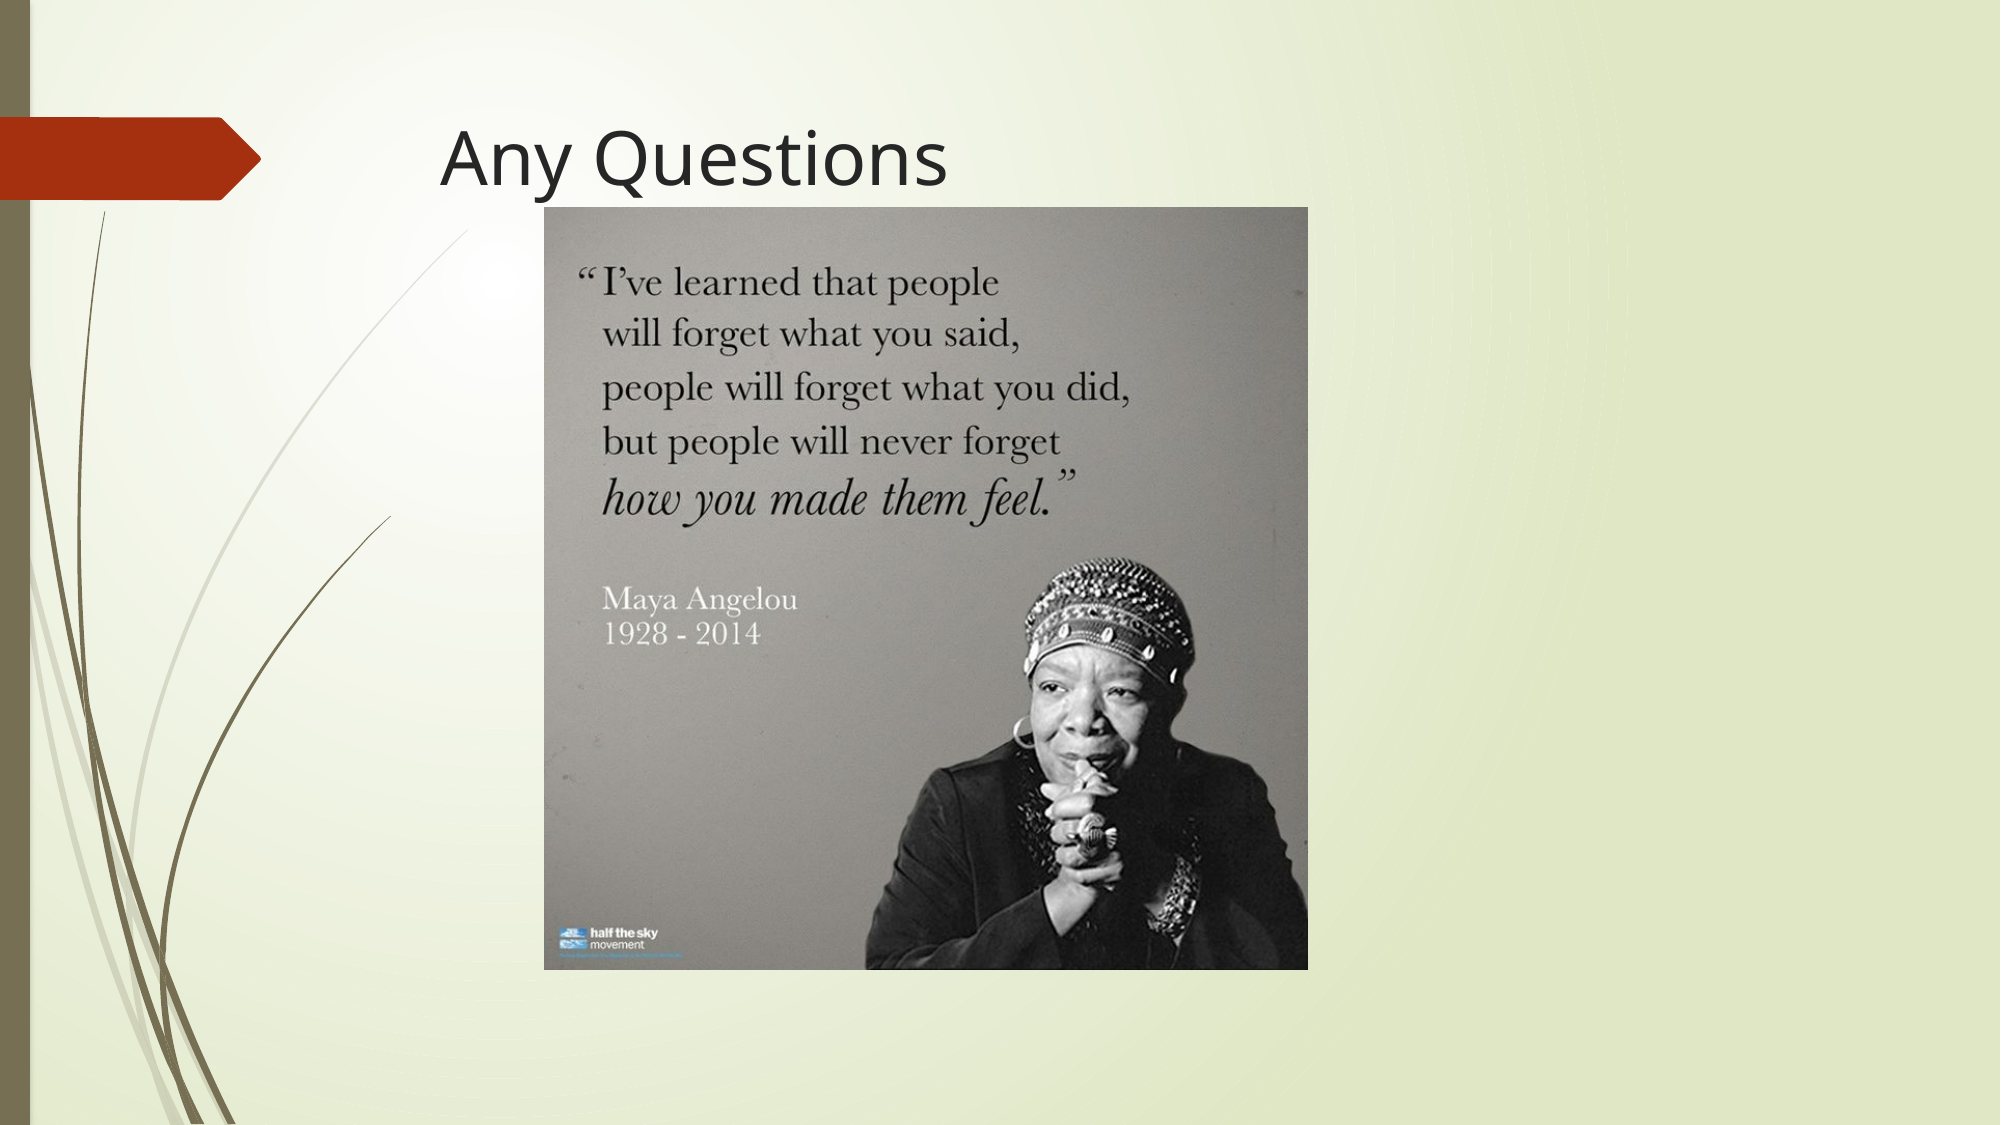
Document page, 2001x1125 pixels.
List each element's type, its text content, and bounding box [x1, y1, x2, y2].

title Any Questions [425, 102, 1888, 313]
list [543, 207, 1308, 970]
